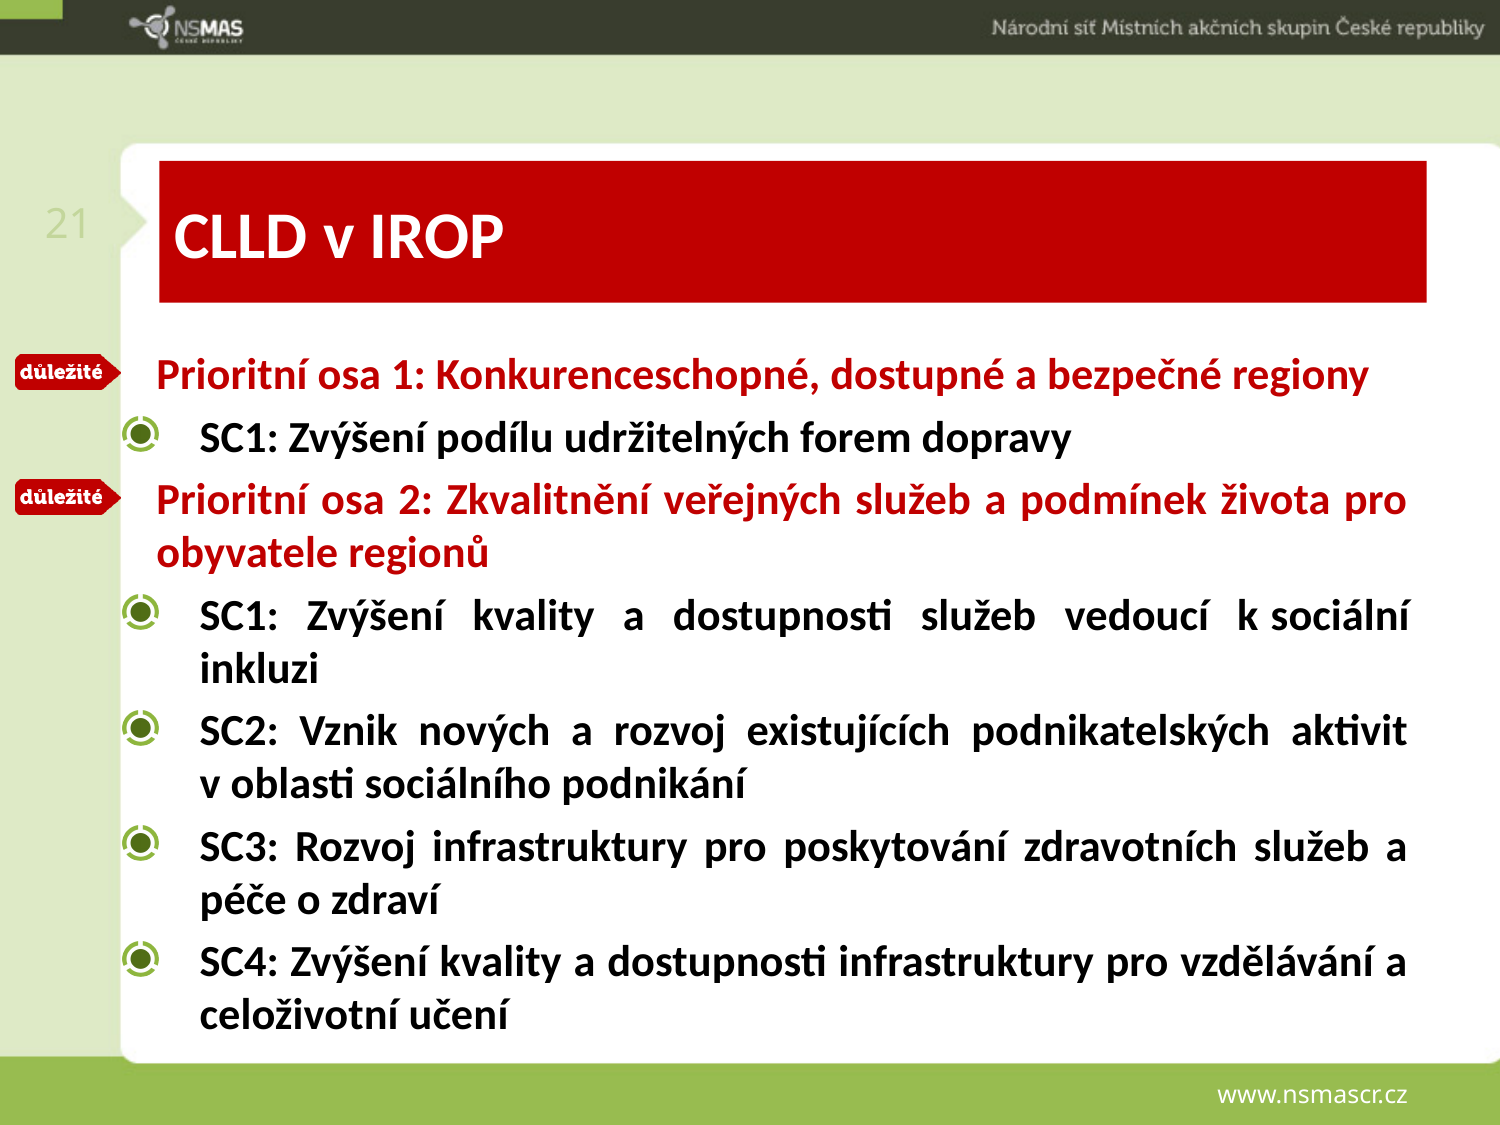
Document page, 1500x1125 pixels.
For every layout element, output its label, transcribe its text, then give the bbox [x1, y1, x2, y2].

picture [15, 479, 121, 515]
slide_number 21 [5, 160, 108, 291]
picture [122, 941, 159, 977]
picture [0, 0, 1500, 1125]
picture [15, 354, 121, 390]
footer www.nsmascr.cz [512, 1073, 1424, 1118]
picture [122, 710, 159, 746]
picture [122, 416, 159, 452]
picture [122, 594, 159, 630]
list Prioritní osa 1: Konkurenceschopné, dostupné a bezpečné regiony SC1: Zvýšení podílu udržitelných forem dopravy Prioritní osa 2: Zkvalitnění veřejných služeb a podmínek života pro obyvatele regionů SC1: Zvýšení kvality a dostupnosti služeb vedoucí k sociální inkluzi SC2: Vznik nových a rozvoj existujících podnikatelských aktivit v oblasti sociálního podnikání SC3: Rozvoj infrastruktury pro poskytování zdravotních služeb a péče o zdraví SC4: Zvýšení kvality a dostupnosti infrastruktury pro vzdělávání a celoživotní učení [0, 338, 1425, 1047]
title CLLD v IROP [159, 160, 1427, 303]
picture [122, 825, 159, 861]
